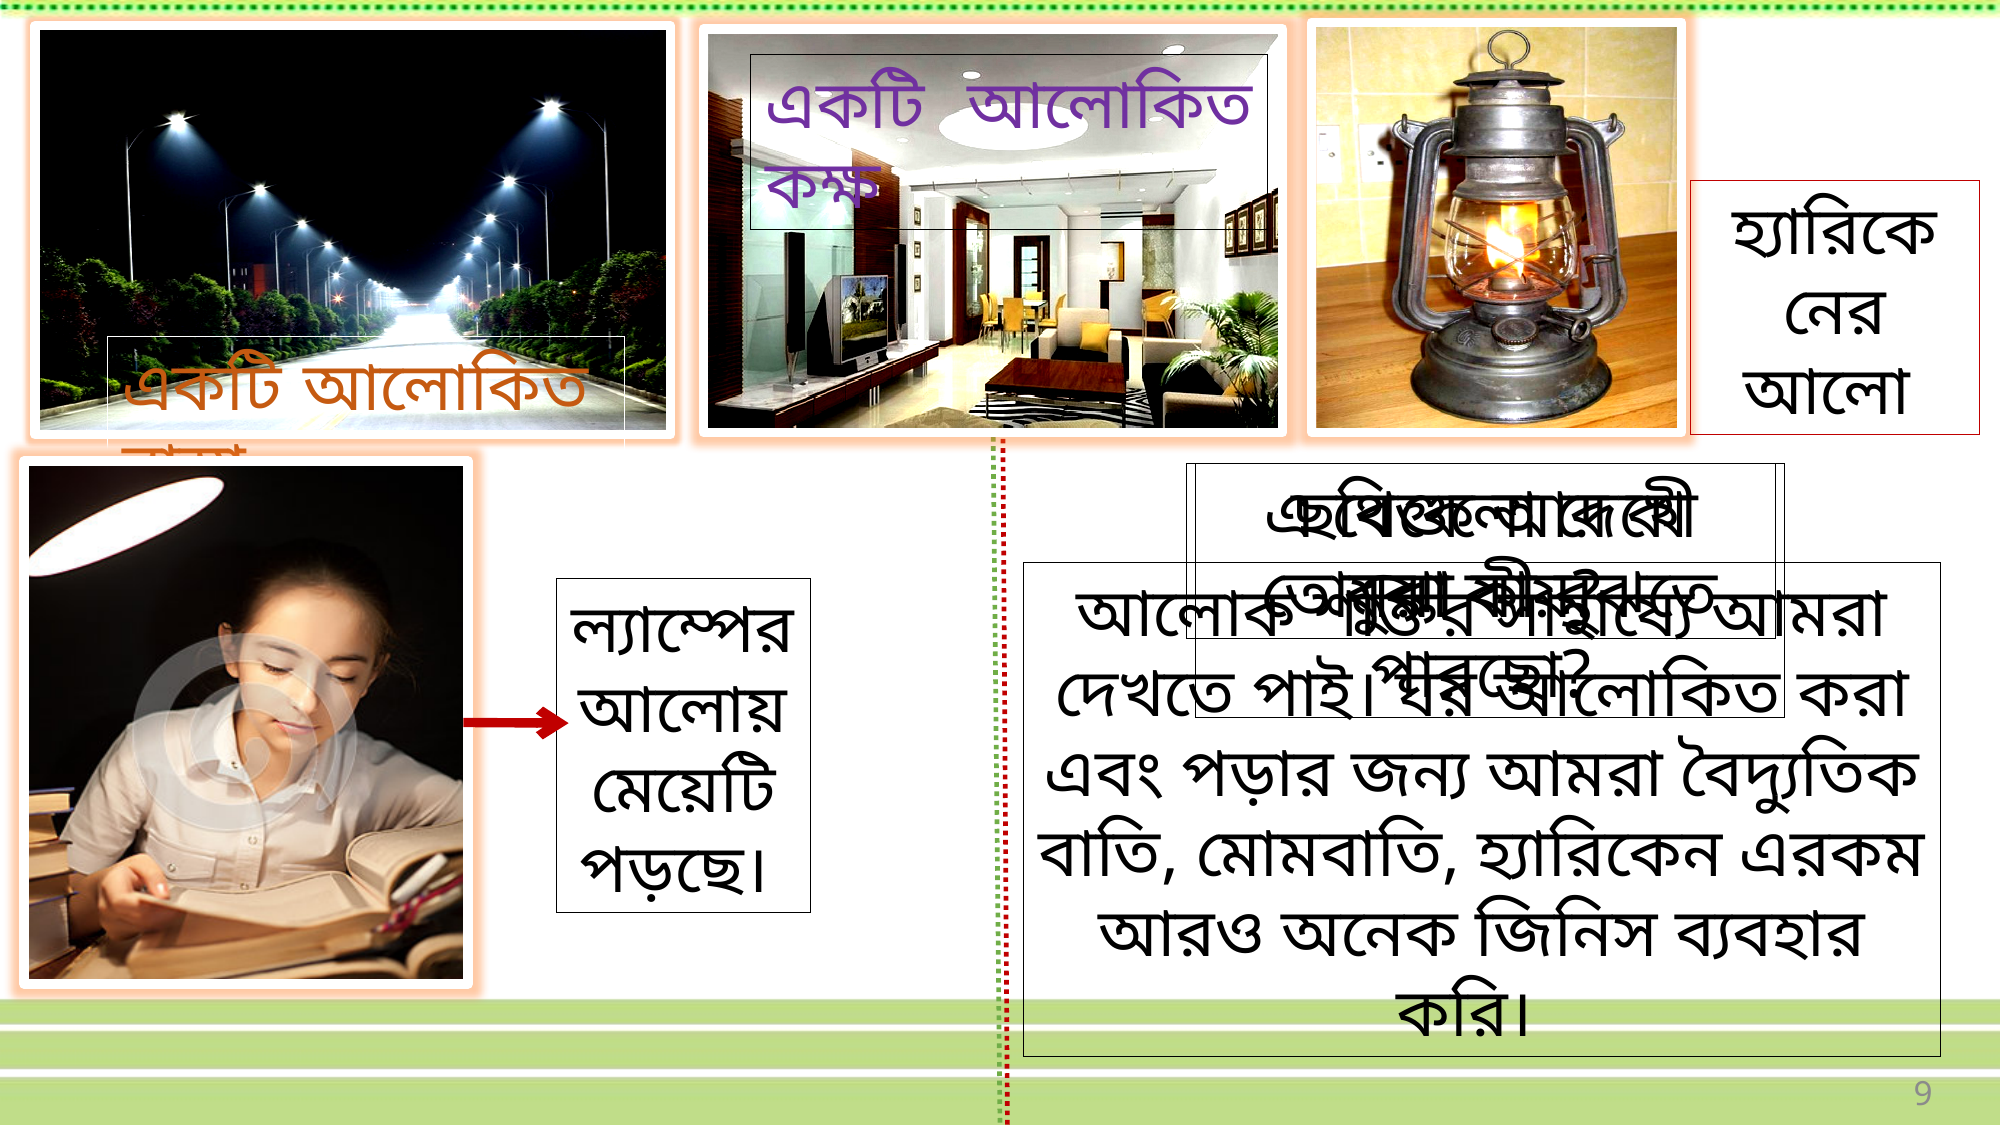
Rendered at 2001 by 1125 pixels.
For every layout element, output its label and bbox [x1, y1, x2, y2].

text_box [662, 779, 1349, 785]
text_box [647, 772, 1346, 780]
picture [0, 0, 2000, 1125]
